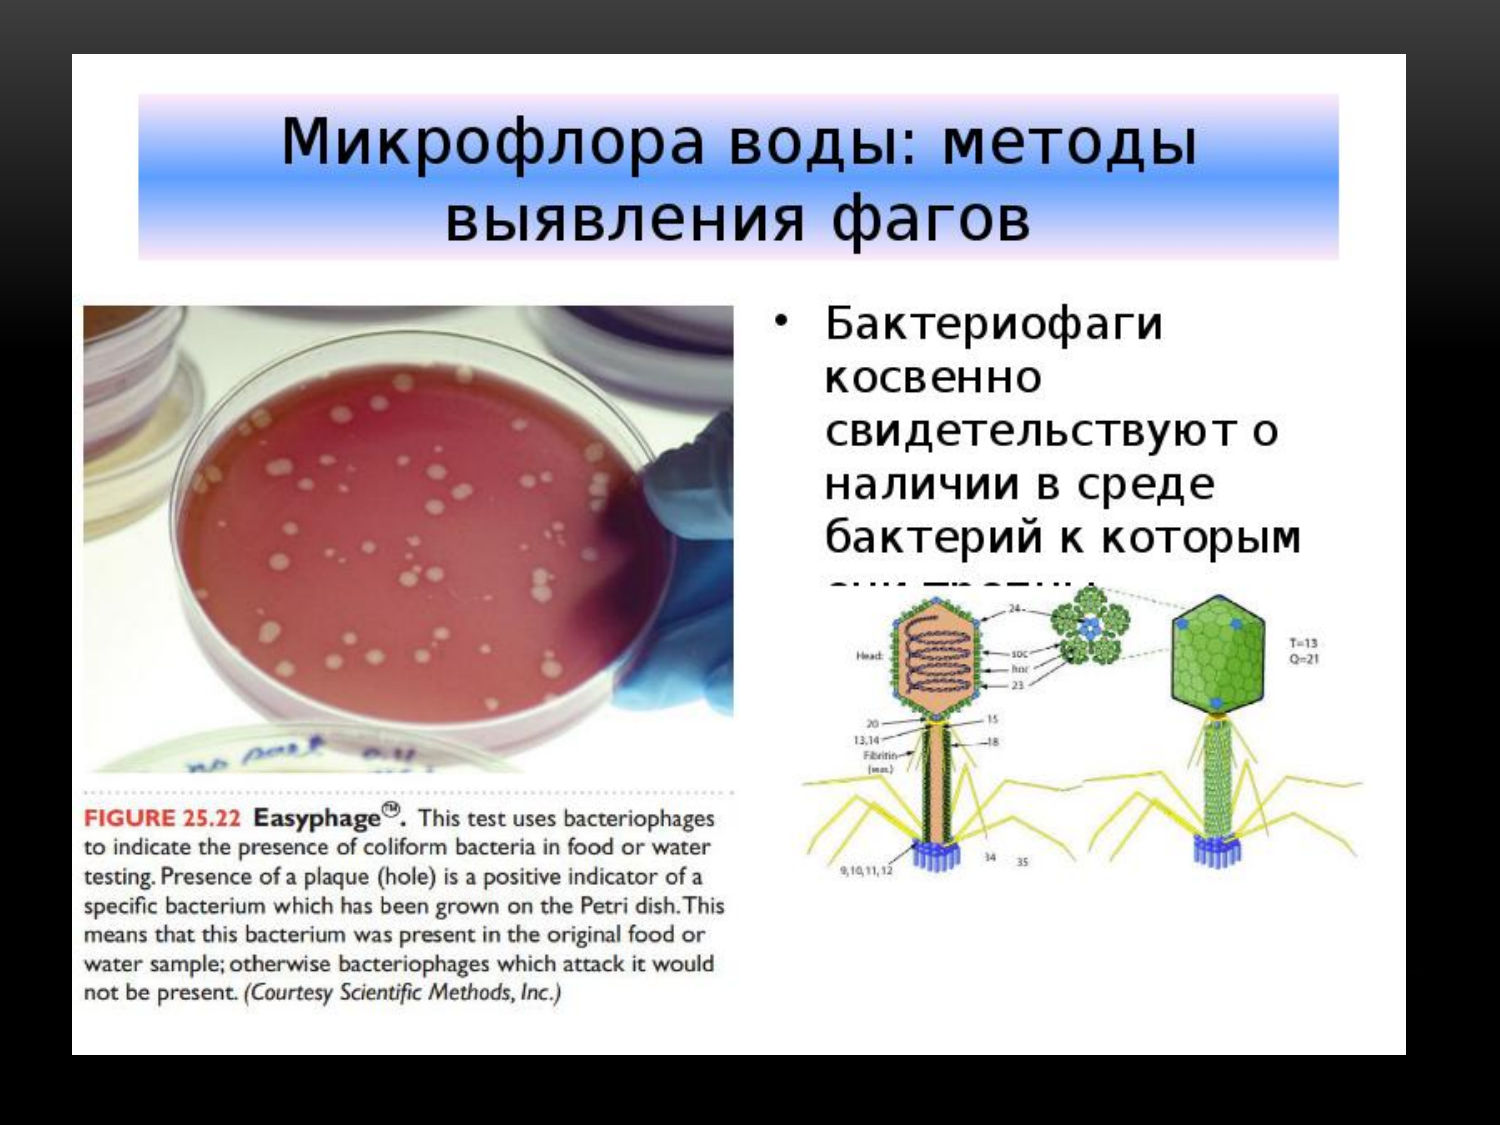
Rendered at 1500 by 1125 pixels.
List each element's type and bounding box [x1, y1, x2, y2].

picture [0, 0, 1500, 1125]
list [72, 54, 1407, 1055]
